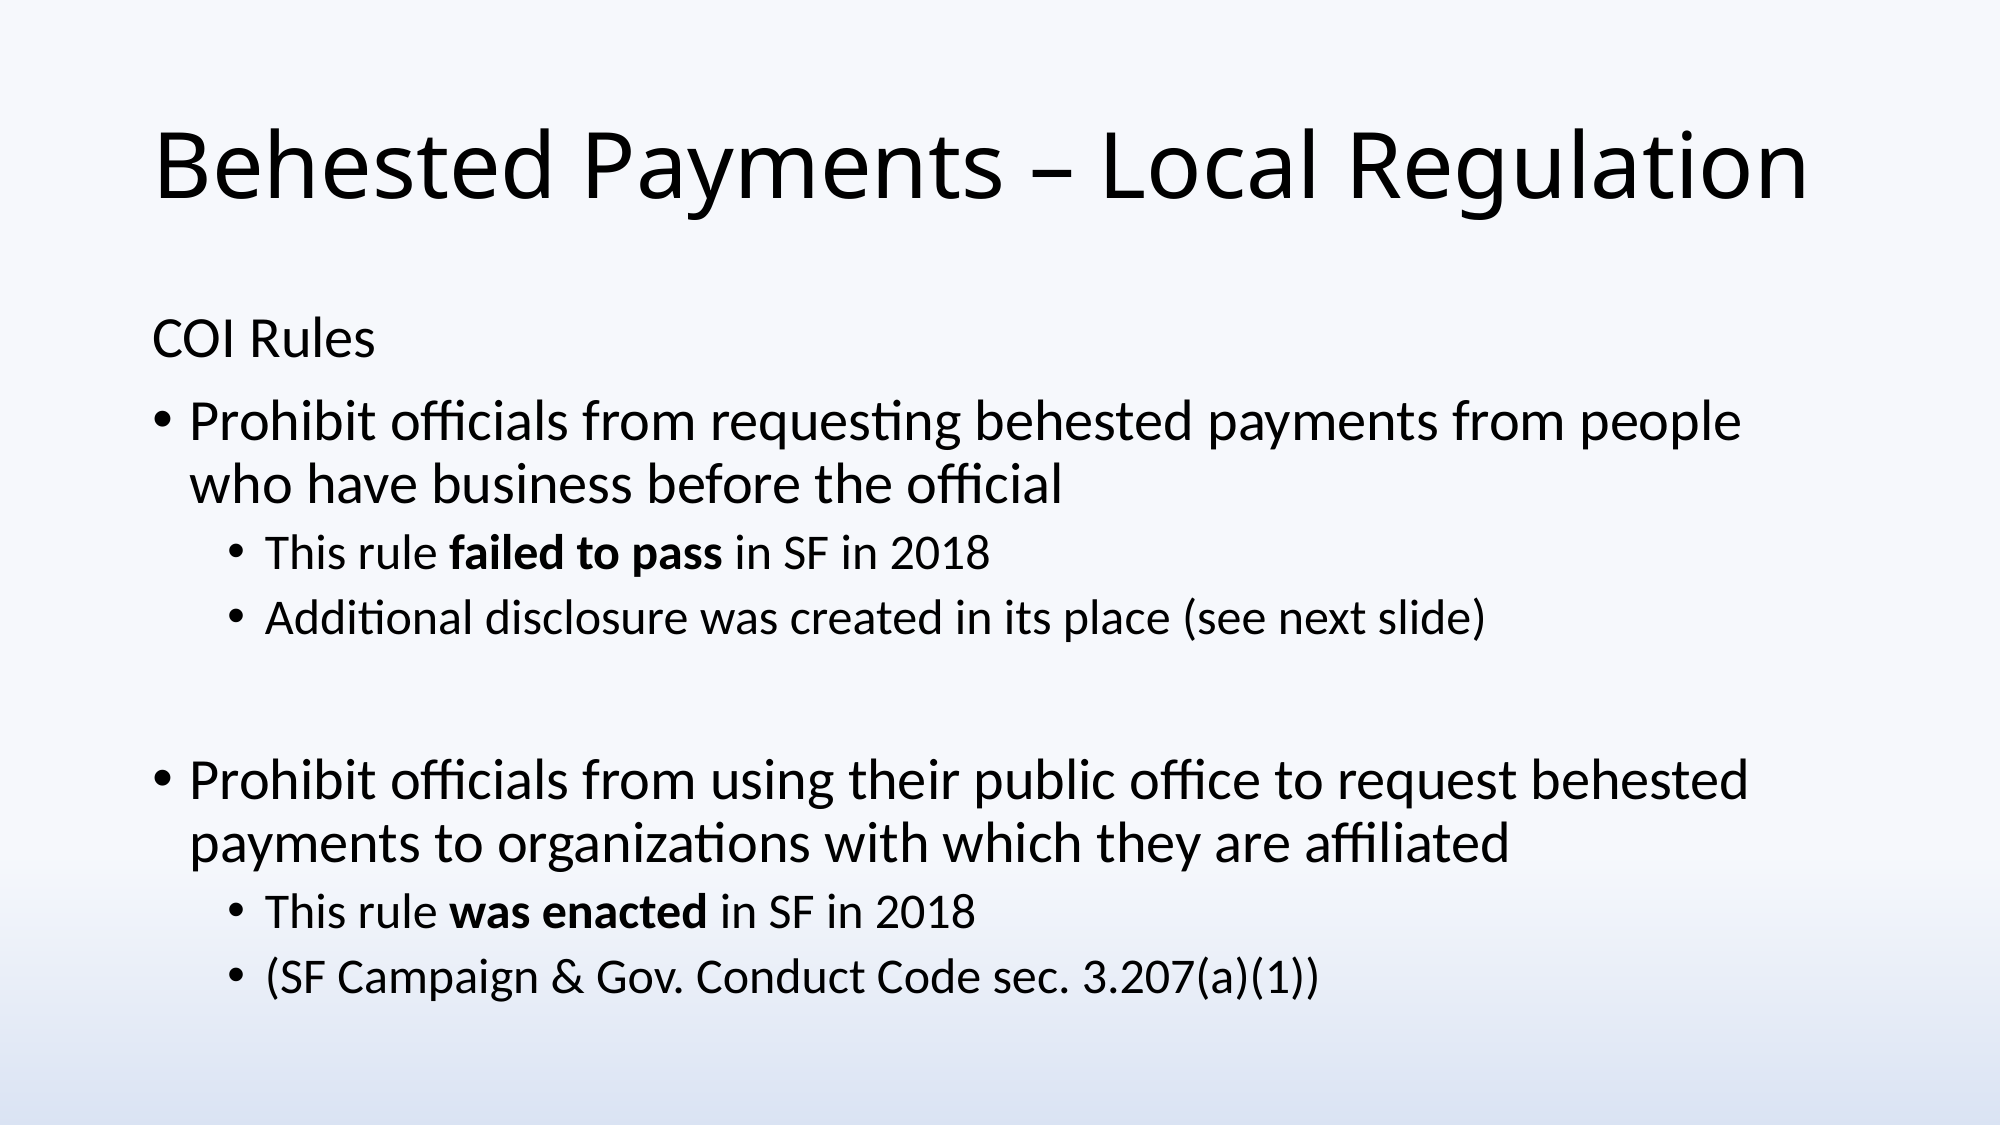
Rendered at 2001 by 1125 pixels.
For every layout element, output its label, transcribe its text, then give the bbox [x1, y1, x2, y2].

title Behested Payments – Local Regulation [137, 59, 1863, 278]
list COI Rules Prohibit officials from requesting behested payments from people who have business before the official This rule failed to pass in SF in 2018 Additional disclosure was created in its place (see next slide) Prohibit officials from using their public office to request behested payments to organizations with which they are affiliated This rule was enacted in SF in 2018 (SF Campaign & Gov. Conduct Code sec. 3.207(a)(1)) [137, 299, 1863, 1014]
